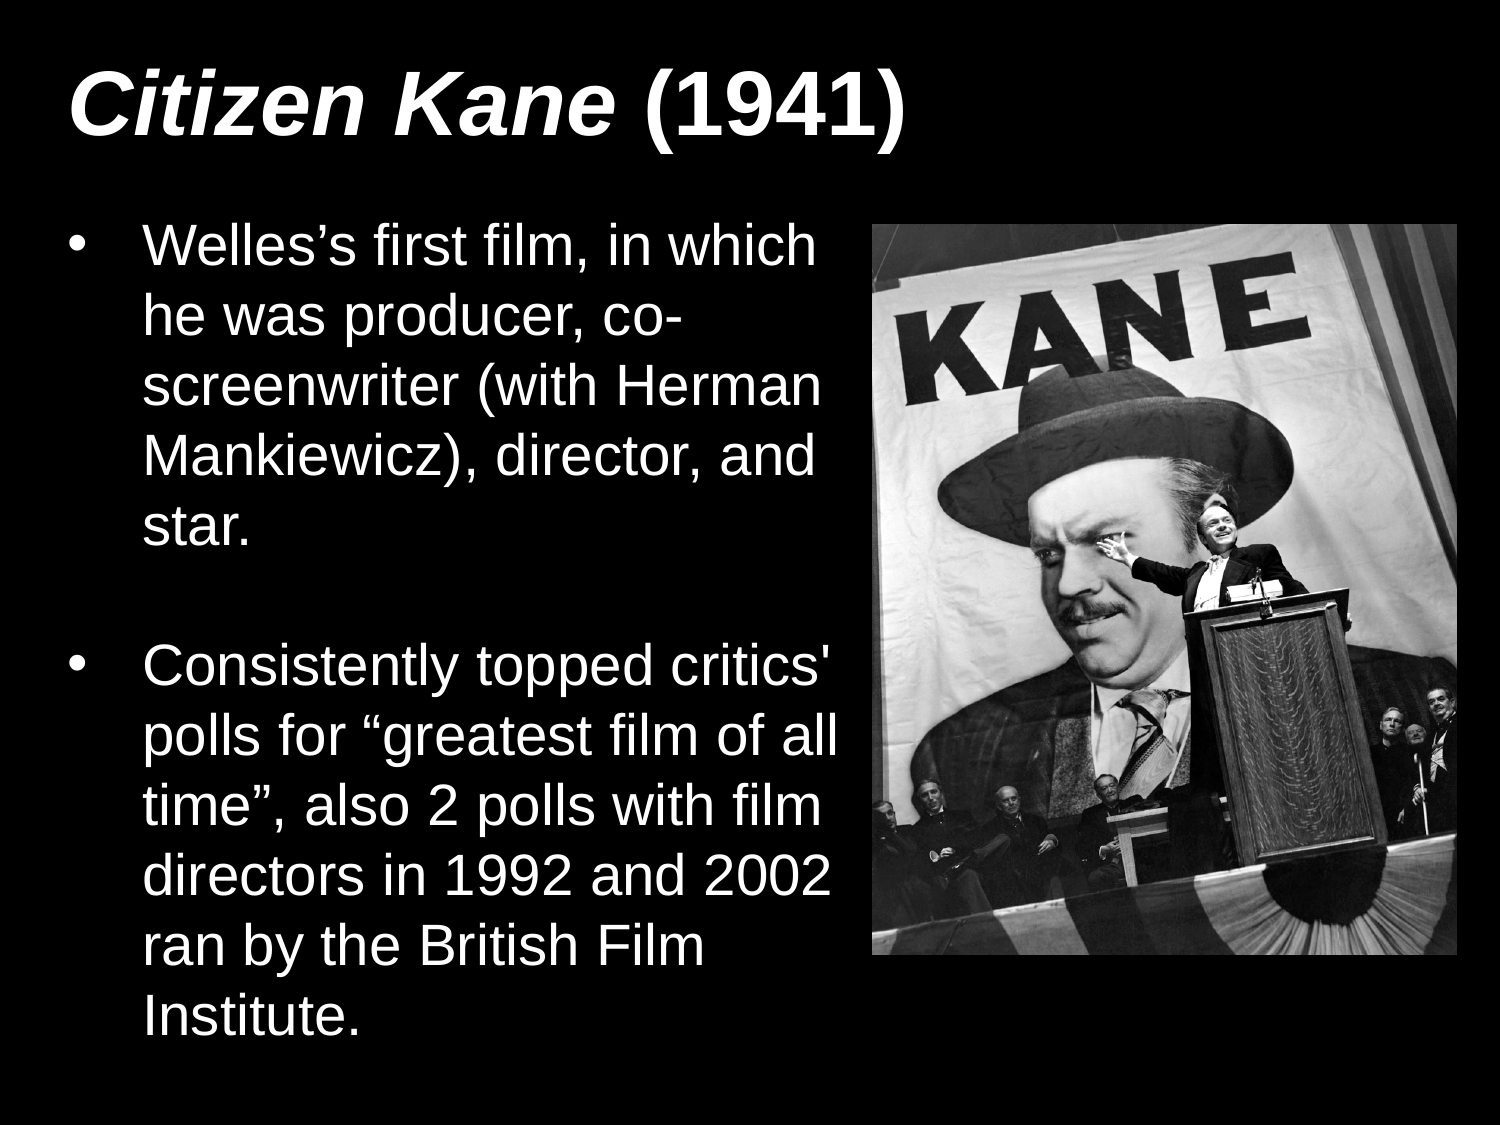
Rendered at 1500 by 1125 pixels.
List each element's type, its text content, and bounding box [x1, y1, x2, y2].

picture [871, 223, 1457, 955]
text_box Citizen Kane (1941) [52, 36, 1209, 162]
text_box Welles’s first film, in which he was producer, co-screenwriter (with Herman Mankiewicz), director, and star. Consistently topped critics' polls for “greatest film of all time”, also 2 polls with film directors in 1992 and 2002 ran by the British Film Institute. [52, 199, 873, 1055]
